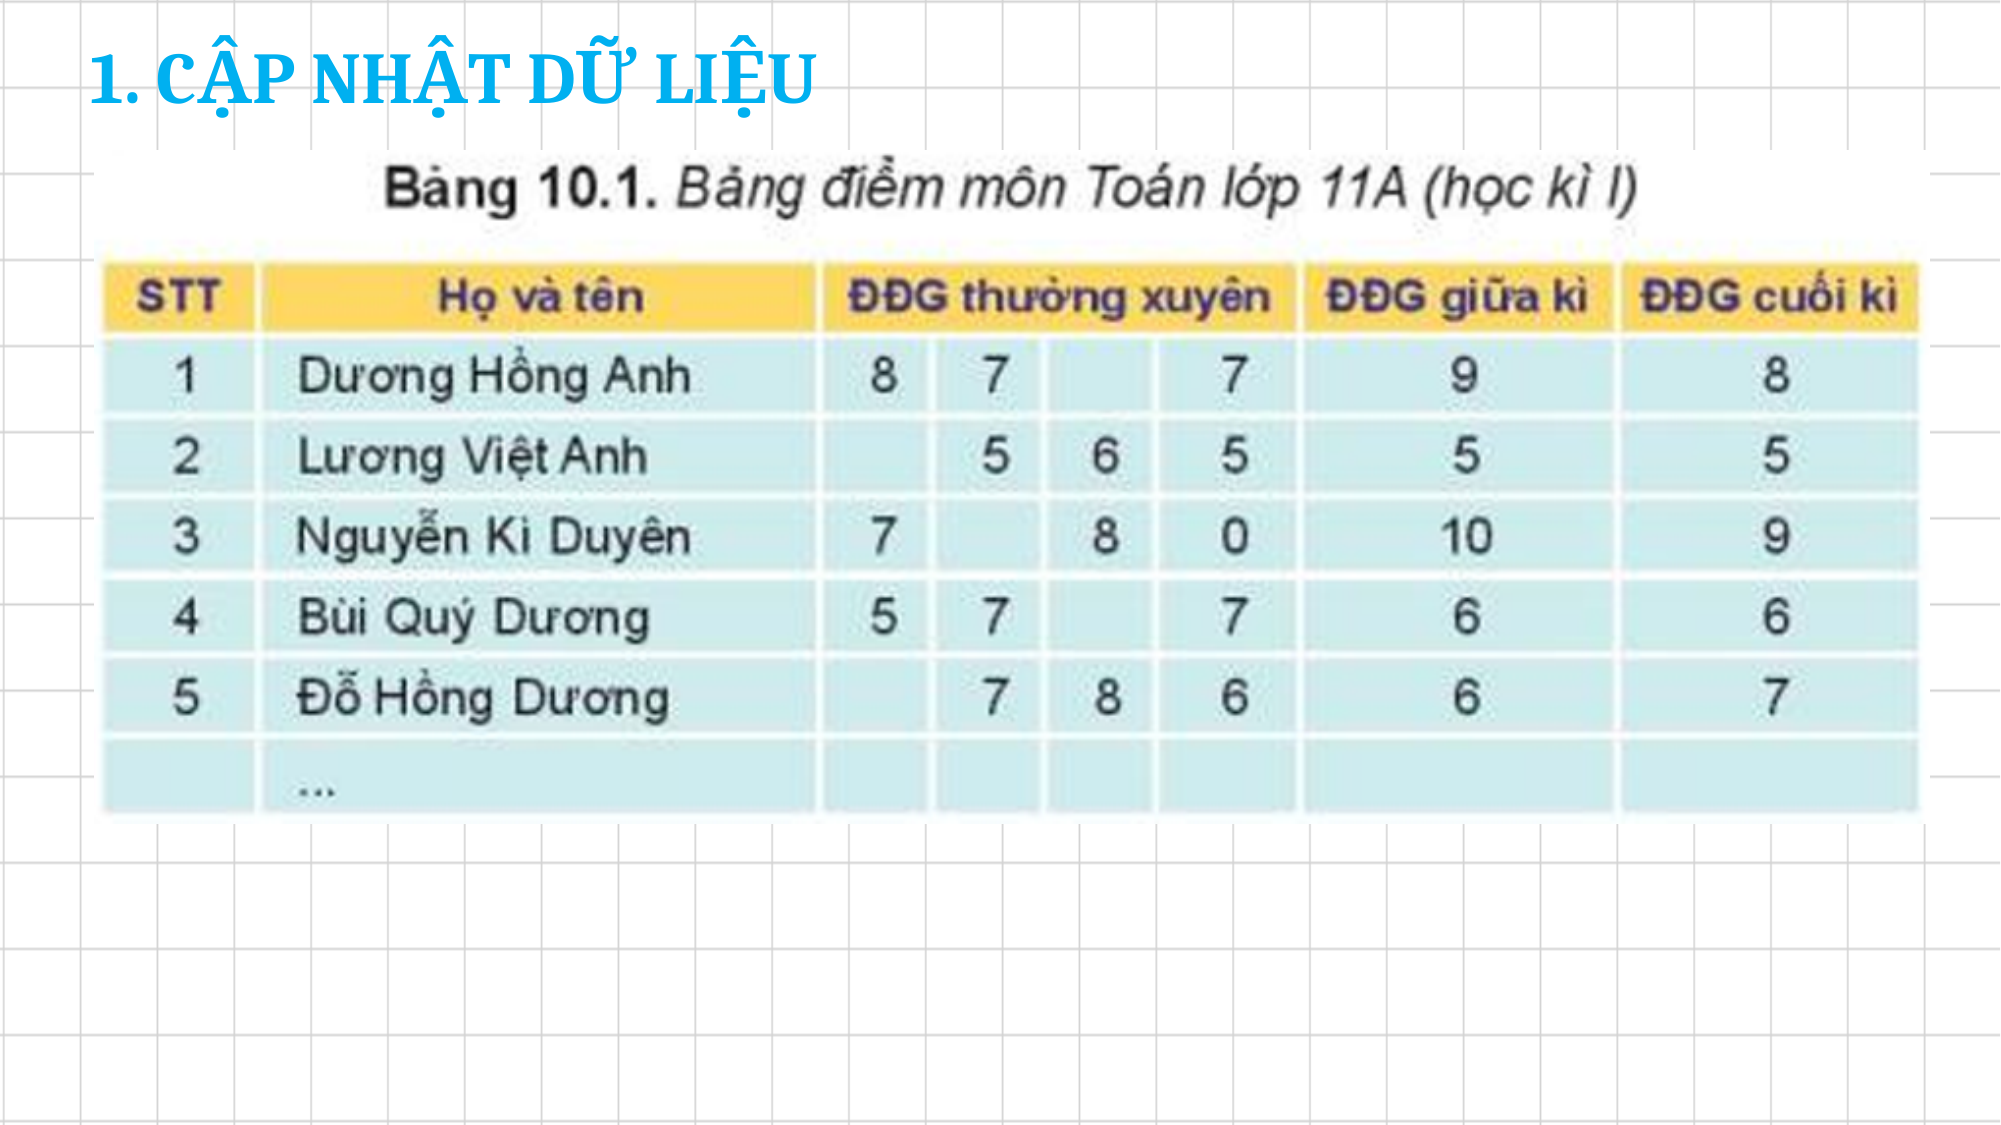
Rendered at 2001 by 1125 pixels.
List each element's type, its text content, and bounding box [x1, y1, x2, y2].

text_box 1. CẬP NHẬT DỮ LIỆU [75, 0, 1076, 126]
picture [0, 0, 2001, 1125]
